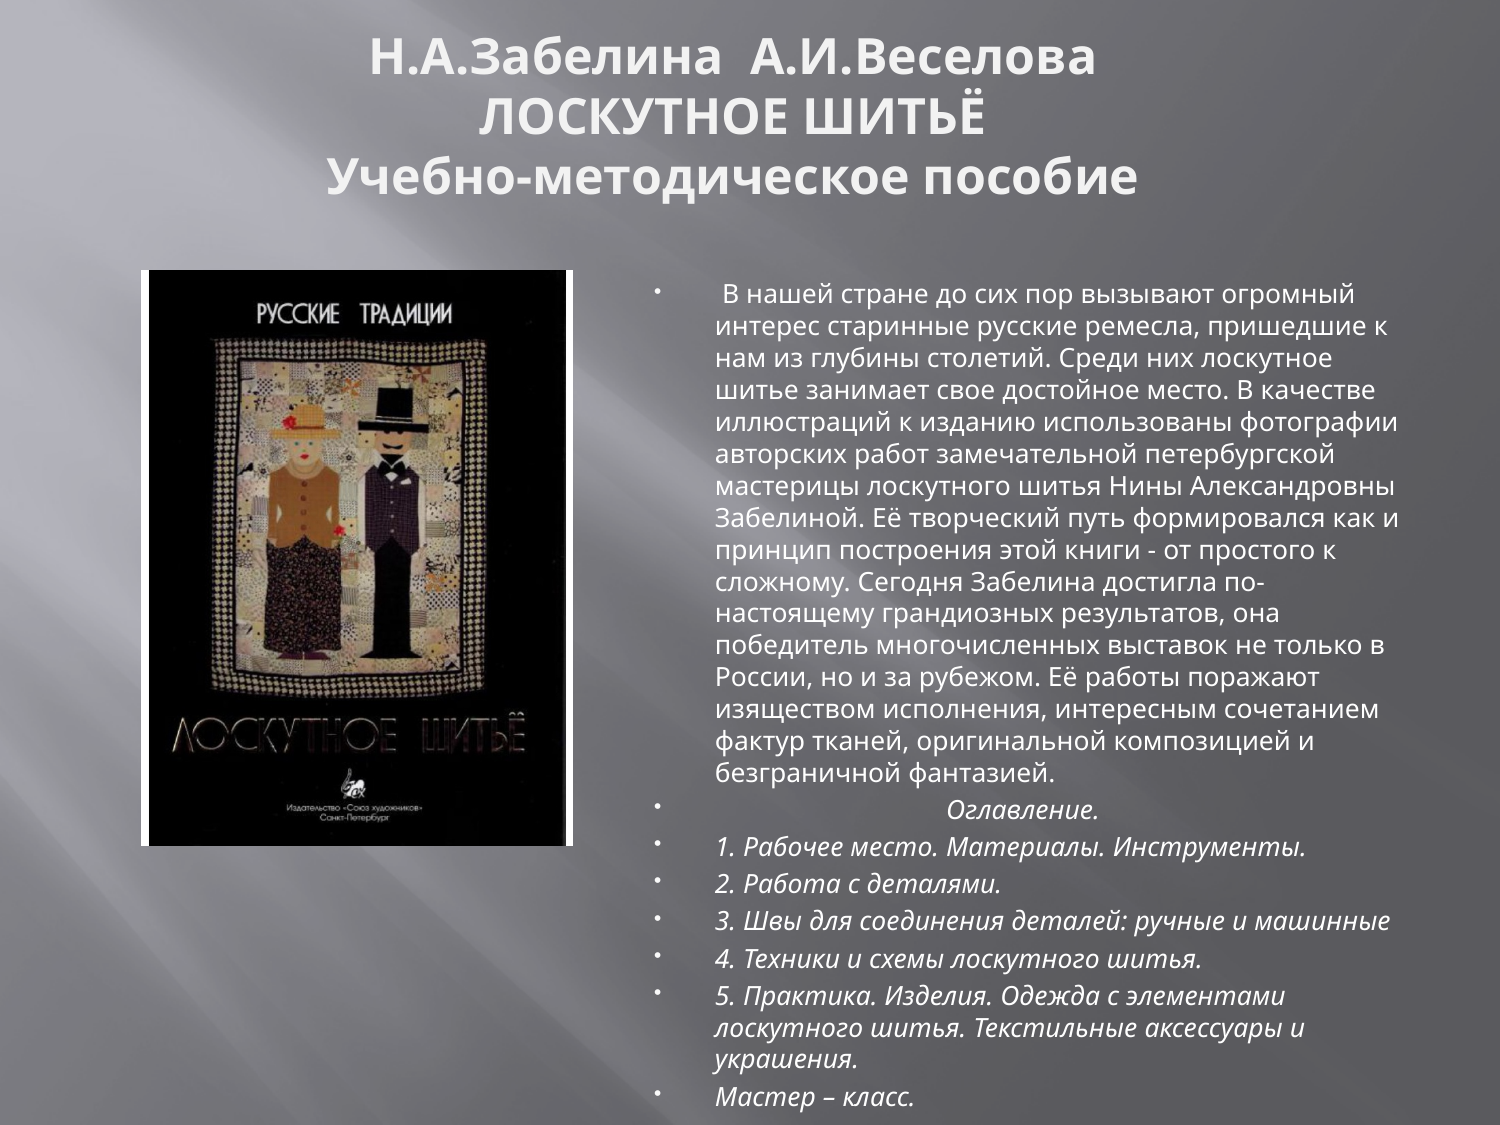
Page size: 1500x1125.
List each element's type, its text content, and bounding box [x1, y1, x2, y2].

list В нашей стране до сих пор вызывают огромный интерес старинные русские ремесла, пришедшие к нам из глубины столетий. Среди них лоскутное шитье занимает свое достойное место. В качестве иллюстраций к изданию использованы фотографии авторских работ замечательной петербургской мастерицы лоскутного шитья Нины Александровны Забелиной. Её творческий путь формировался как и принцип построения этой книги - от простого к сложному. Сегодня Забелина достигла по-настоящему грандиозных результатов, она победитель многочисленных выставок не только в России, но и за рубежом. Её работы поражают изяществом исполнения, интересным сочетанием фактур тканей, оригинальной композицией и безграничной фантазией. Оглавление. 1. Рабочее место. Материалы. Инструменты. 2. Работа с деталями. 3. Швы для соединения деталей: ручные и машинные 4. Техники и схемы лоскутного шитья. 5. Практика. Изделия. Одежда с элементами лоскутного шитья. Текстильные аксессуары и украшения. Мастер – класс. [620, 270, 1425, 1125]
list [140, 269, 574, 847]
title Н.А.Забелина А.И.Веселова ЛОСКУТНОЕ ШИТЬЁ Учебно-методическое пособие [41, 0, 1425, 230]
